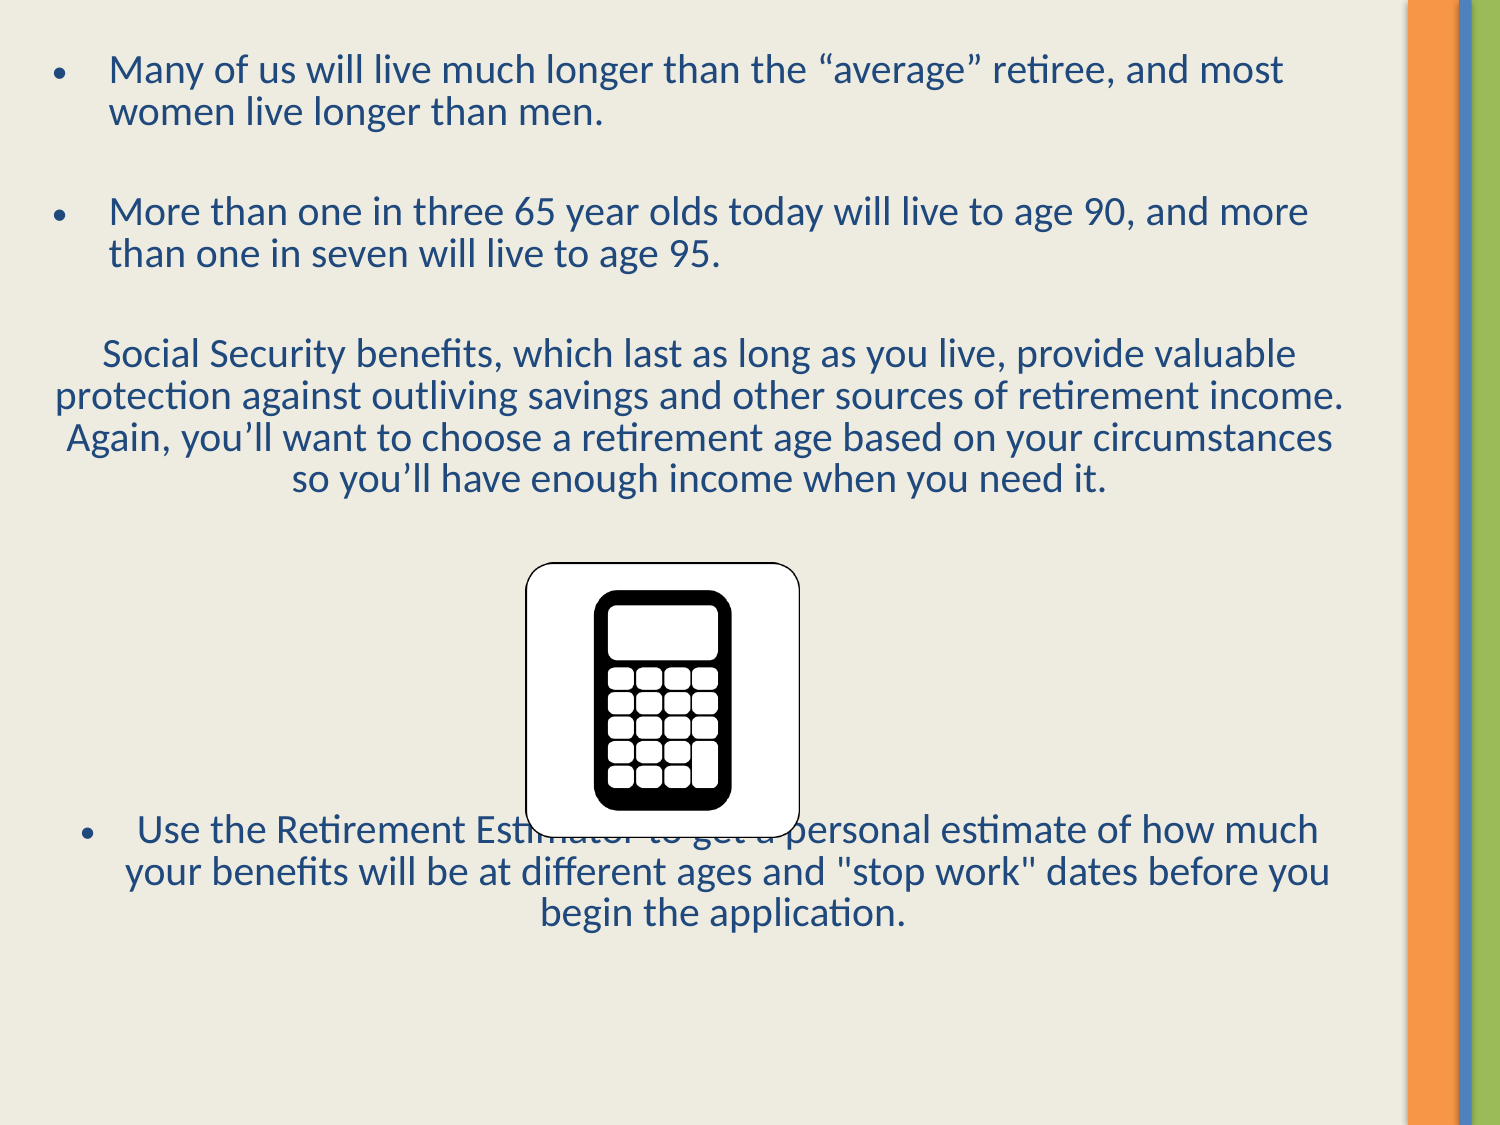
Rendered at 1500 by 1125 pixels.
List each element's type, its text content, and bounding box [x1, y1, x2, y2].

list Many of us will live much longer than the “average” retiree, and most women live longer than men. More than one in three 65 year olds today will live to age 90, and more than one in seven will live to age 95. Social Security benefits, which last as long as you live, provide valuable protection against outliving savings and other sources of retirement income. Again, you’ll want to choose a retirement age based on your circumstances so you’ll have enough income when you need it. Use the Retirement Estimator to get a personal estimate of how much your benefits will be at different ages and "stop work" dates before you begin the application. [37, 37, 1363, 1113]
picture [524, 562, 801, 838]
